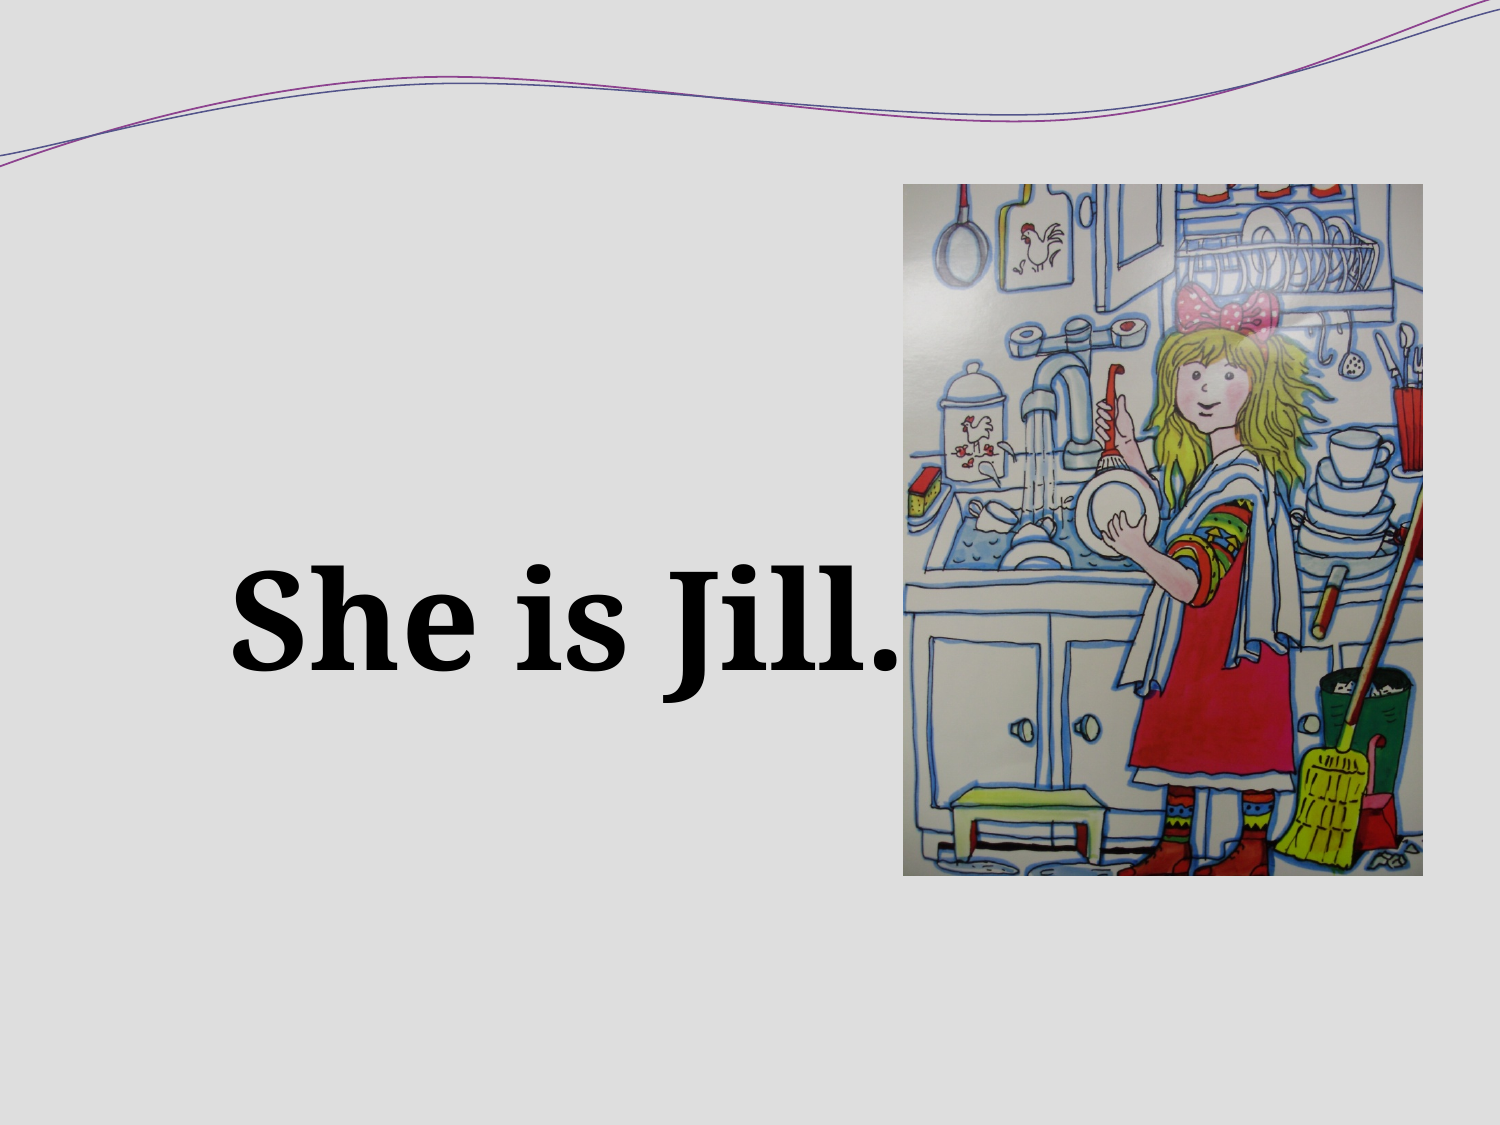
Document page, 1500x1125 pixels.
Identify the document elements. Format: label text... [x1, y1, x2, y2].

picture [903, 184, 1423, 877]
list She is Jill. [0, 140, 1390, 1005]
